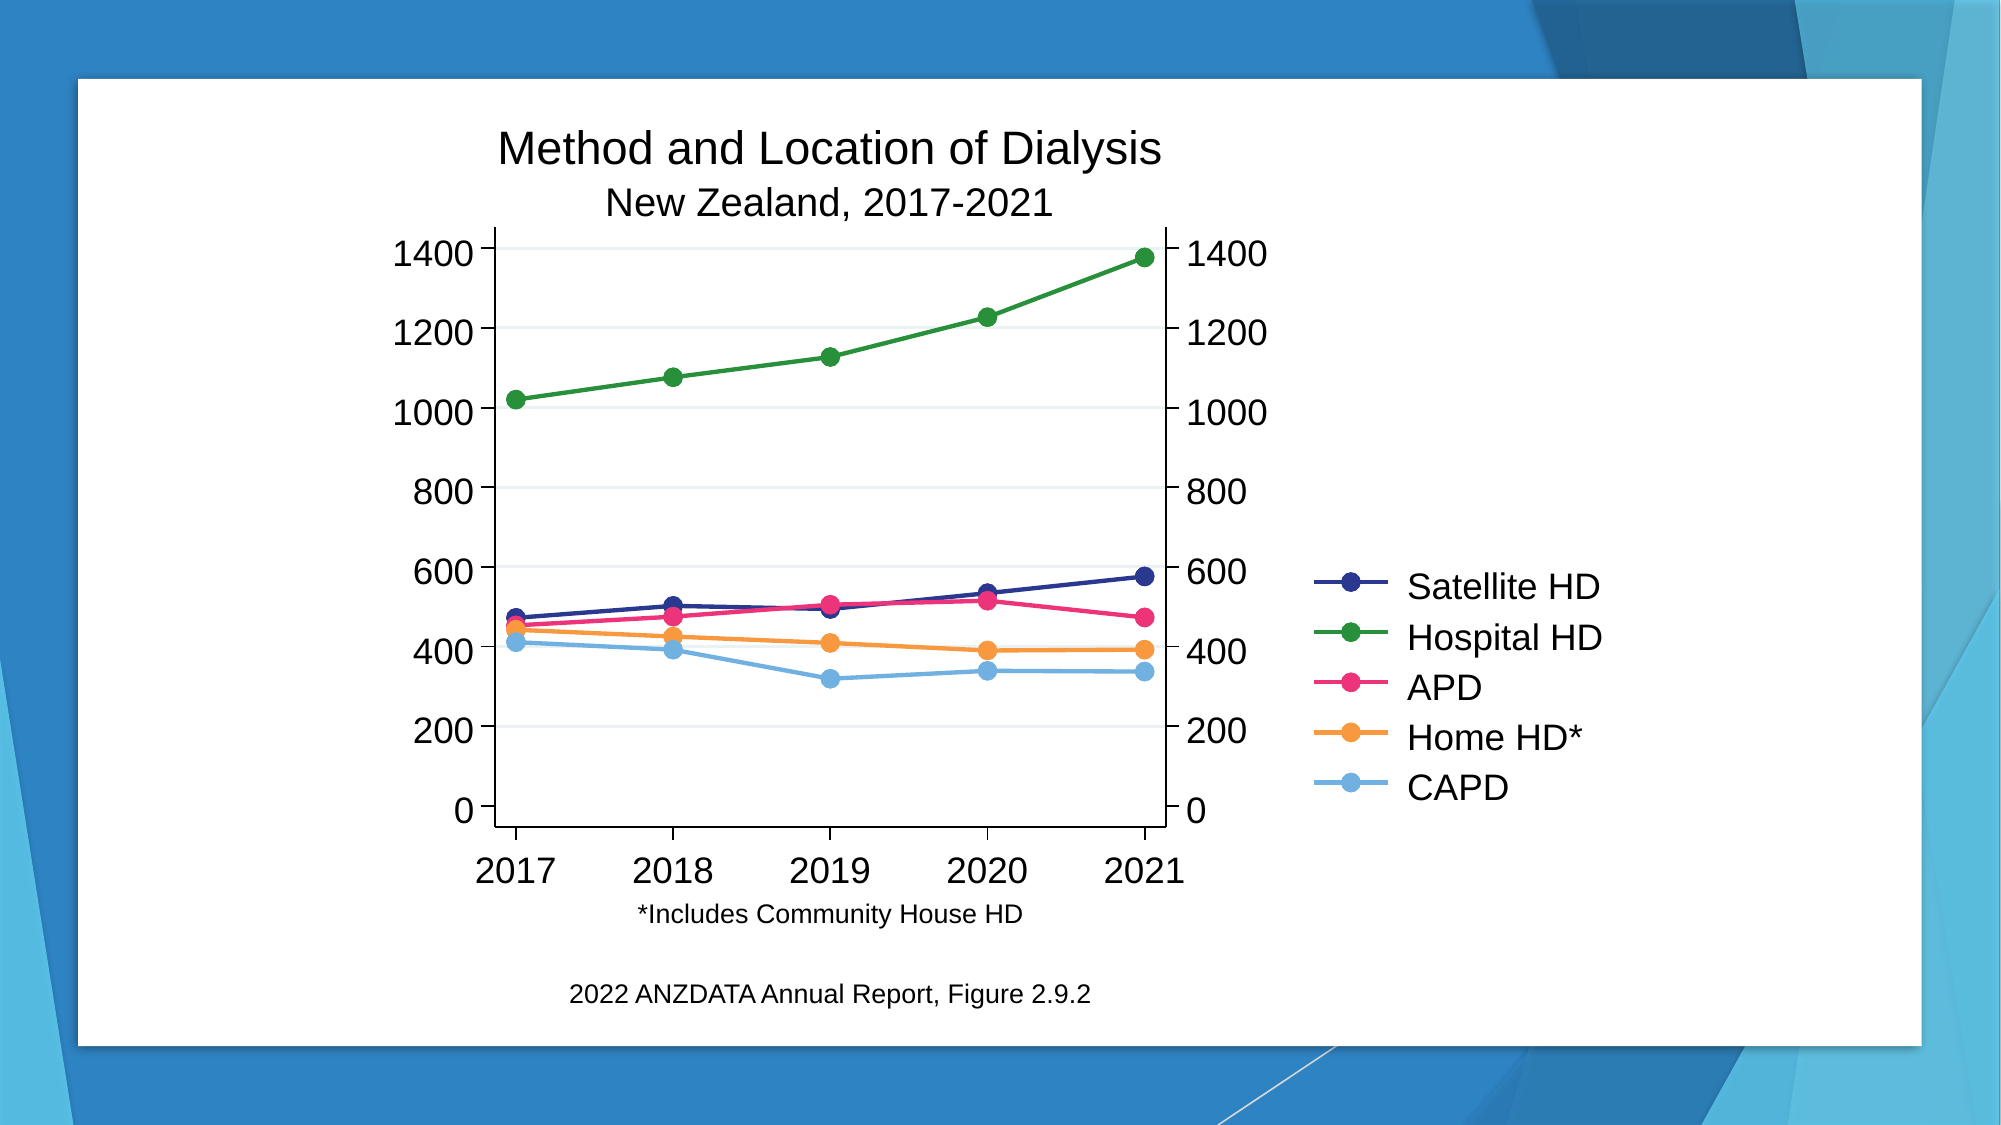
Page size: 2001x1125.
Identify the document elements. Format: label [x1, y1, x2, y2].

picture [338, 82, 1666, 1045]
text_box [0, 0, 2000, 1125]
